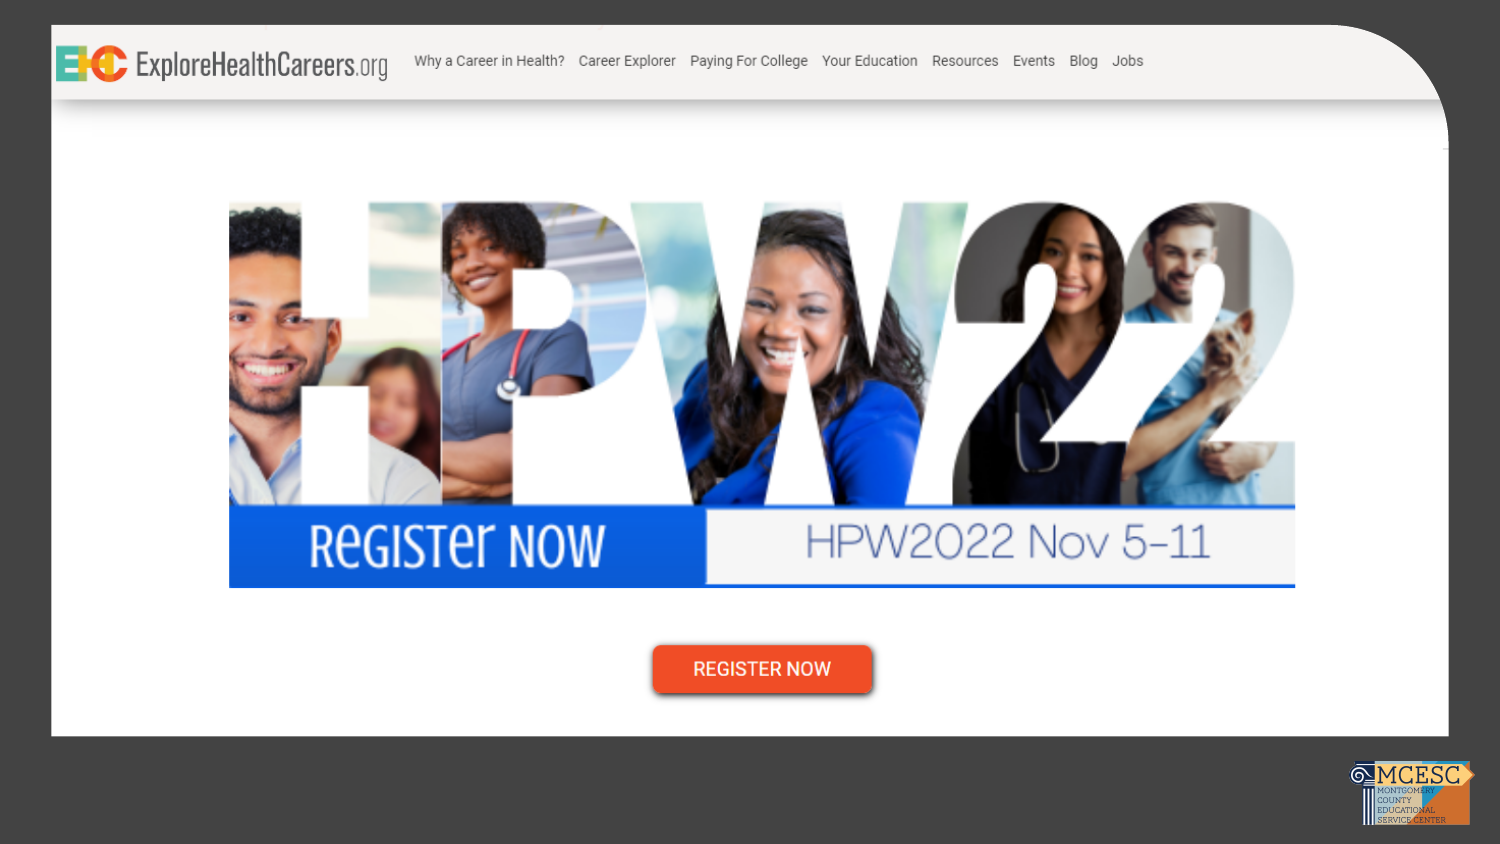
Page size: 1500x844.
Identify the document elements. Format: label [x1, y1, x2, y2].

picture [51, 24, 1449, 737]
picture [1349, 761, 1476, 825]
